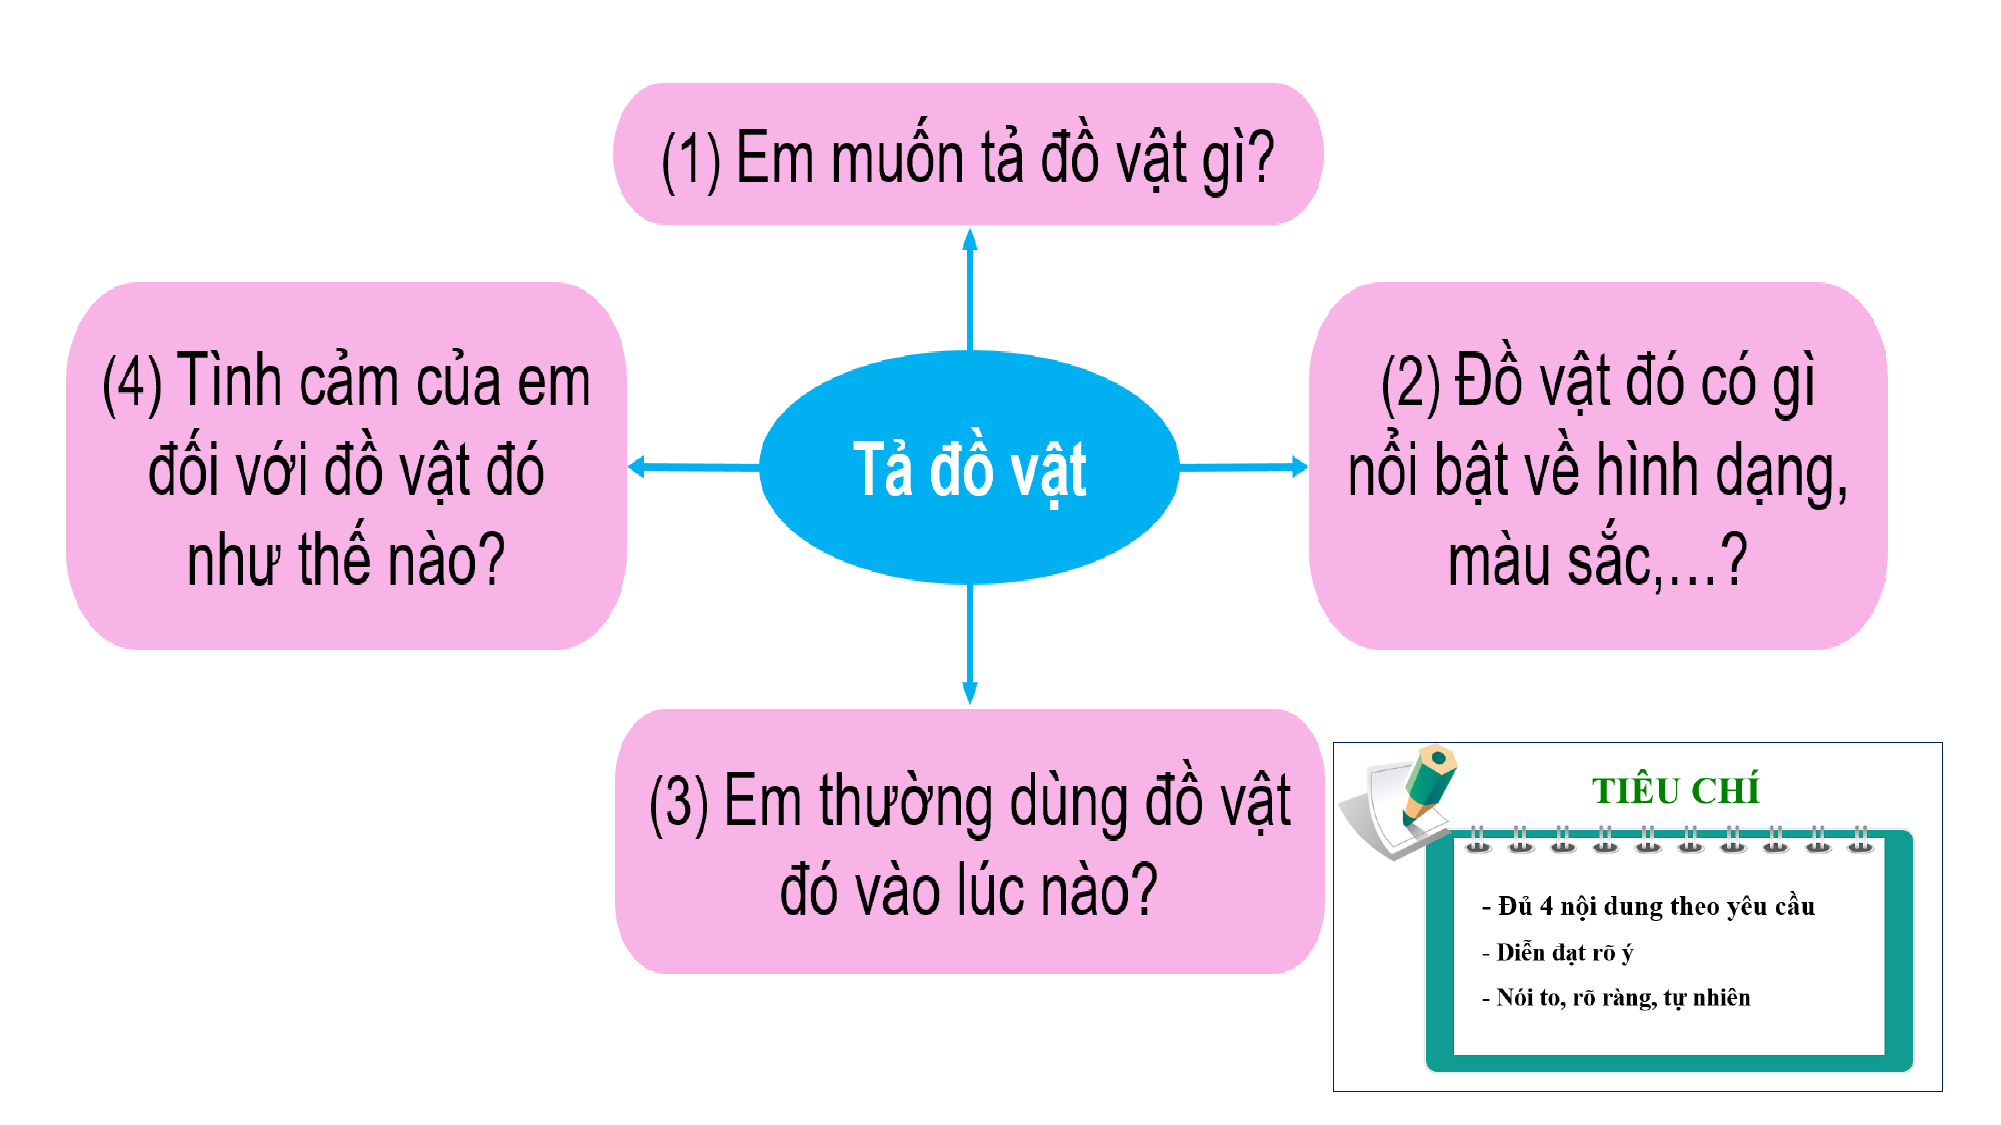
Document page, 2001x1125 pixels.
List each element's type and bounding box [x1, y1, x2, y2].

picture [66, 83, 1943, 1092]
